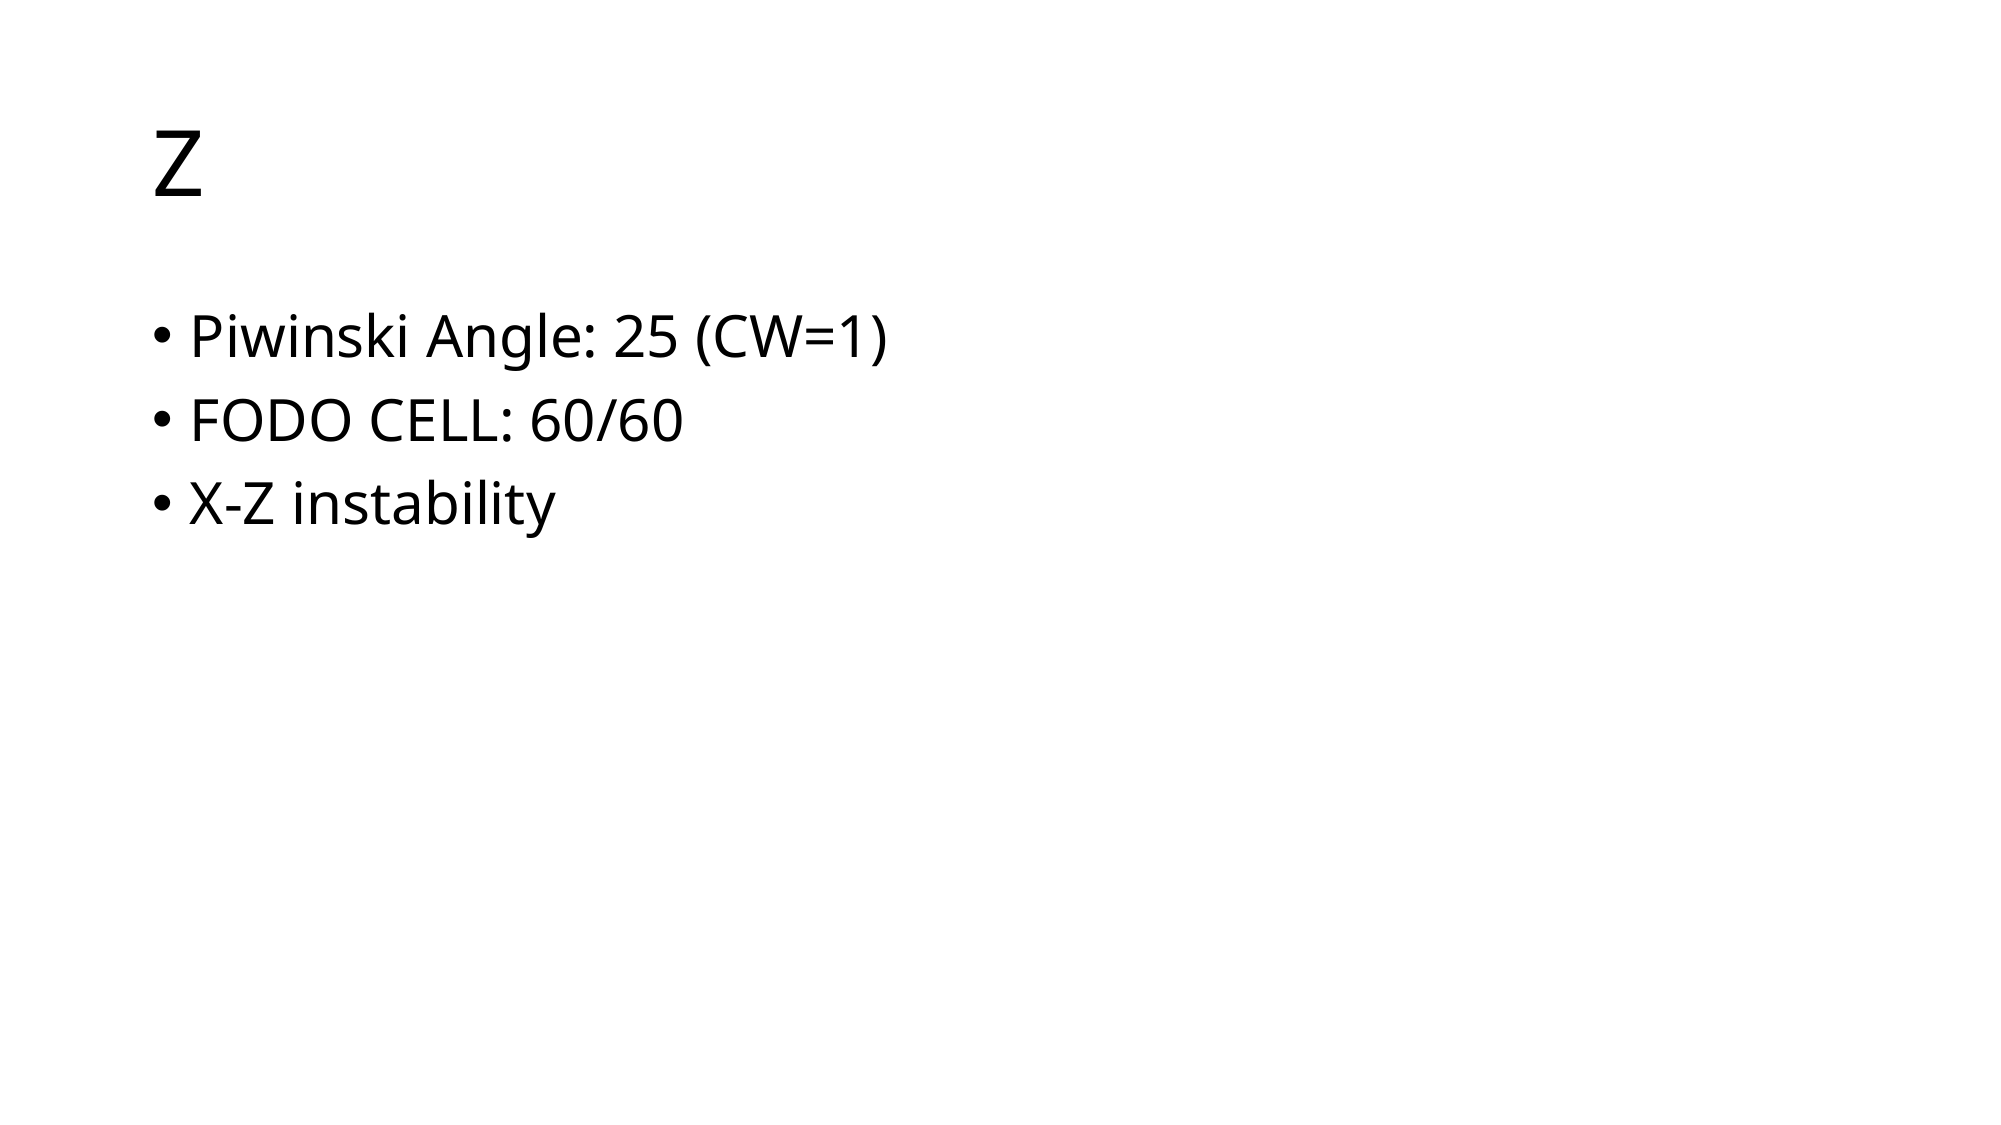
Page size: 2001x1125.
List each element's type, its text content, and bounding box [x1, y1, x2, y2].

title Z [137, 58, 1863, 276]
list Piwinski Angle: 25 (CW=1) FODO CELL: 60/60 X-Z instability [137, 299, 1863, 1014]
